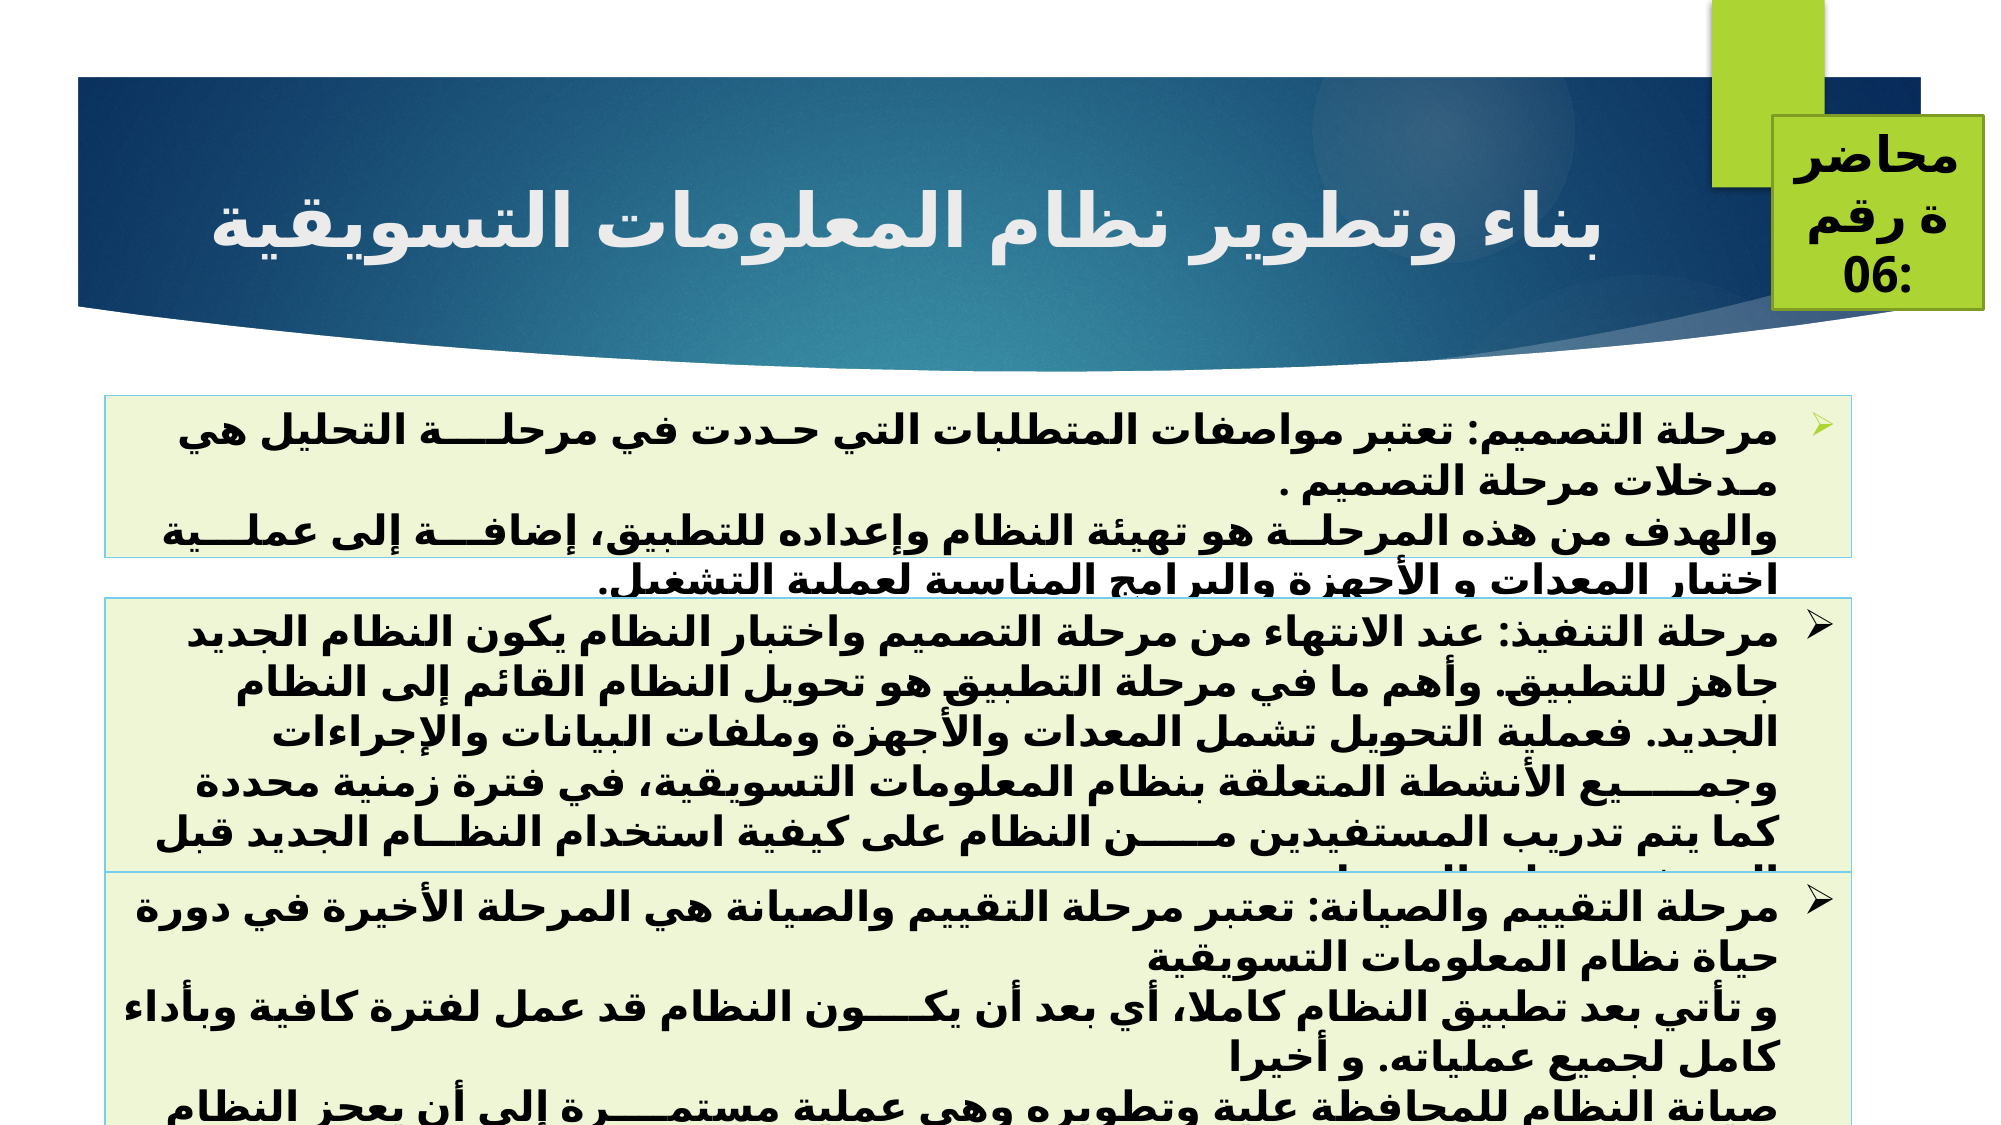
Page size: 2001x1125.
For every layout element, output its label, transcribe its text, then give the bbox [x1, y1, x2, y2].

title بناء وتطوير نظام المعلومات التسويقية [189, 159, 1627, 276]
text_box محاضرة رقم 06: [1771, 114, 1985, 311]
text_box مرحلة التقييم والصيانة: تعتبر مرحلة التقييم والصيانة هي المرحلة الأخيرة في دورة حياة نظام المعلومات التسويقية و تأتي بعد تطبيق النظام كاملا، أي بعد أن يكــــون النظام قد عمل لفترة كافية وبأداء كامل لجميع عملياته. و أخيرا صيانة النظام للمحافظة علية وتطويره وهي عملية مستمــــرة إلى أن يعجز النظام عن أداء ما هو مطلوب منه [104, 871, 1852, 1125]
list مرحلة التصميم: تعتبر مواصفات المتطلبات التي حـددت في مرحلــــة التحليل هي مـدخلات مرحلة التصميم . والهدف من هذه المرحلــة هو تهيئة النظام وإعداده للتطبيق، إضافـــة إلى عملـــية اختيار المعدات و الأجهزة والبرامج المناسبة لعملية التشغيل. [104, 395, 1852, 558]
text_box مرحلة التنفيذ: عند الانتهاء من مرحلة التصميم واختبار النظام يكون النظام الجديد جاهز للتطبيق. وأهم ما في مرحلة التطبيق هو تحويل النظام القائم إلى النظام الجديد. فعملية التحويل تشمل المعدات والأجهزة وملفات البيانات والإجراءات وجمـــــيع الأنشطة المتعلقة بنظام المعلومات التسويقية، في فترة زمنية محددة كما يتم تدريب المستفيدين مـــــن النظام على كيفية استخدام النظــام الجديد قبل البدء في عملية التحويل [104, 597, 1852, 871]
